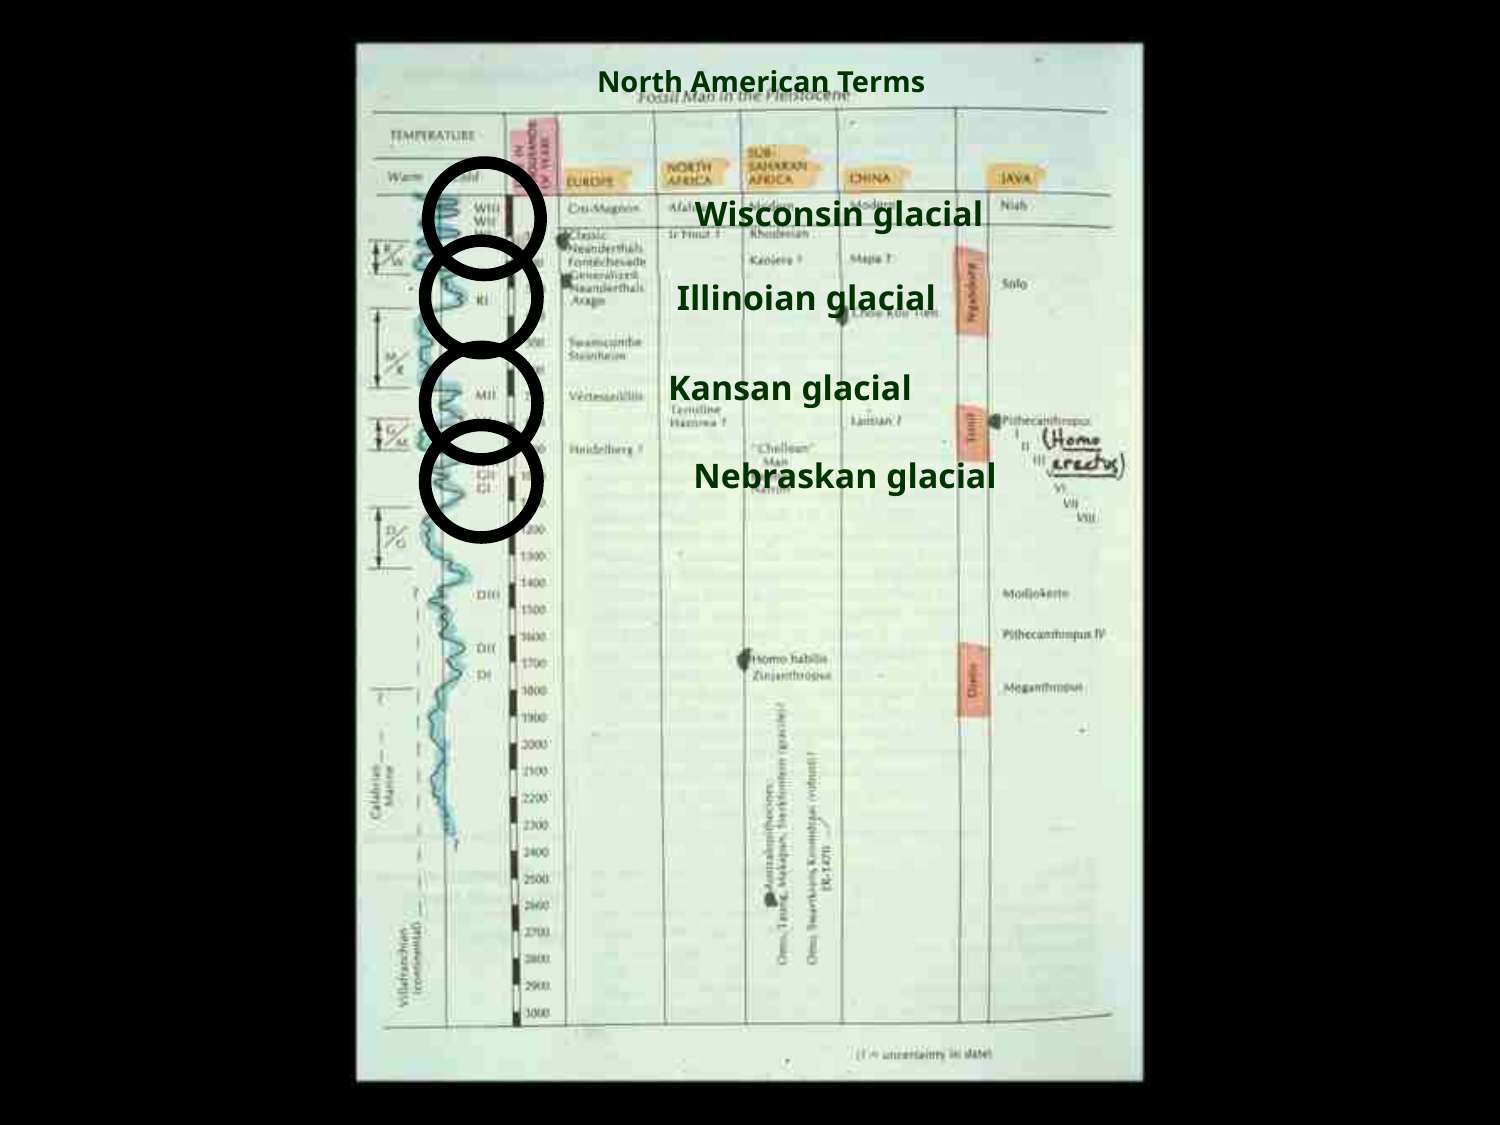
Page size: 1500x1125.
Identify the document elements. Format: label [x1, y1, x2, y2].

picture [349, 37, 1150, 1088]
